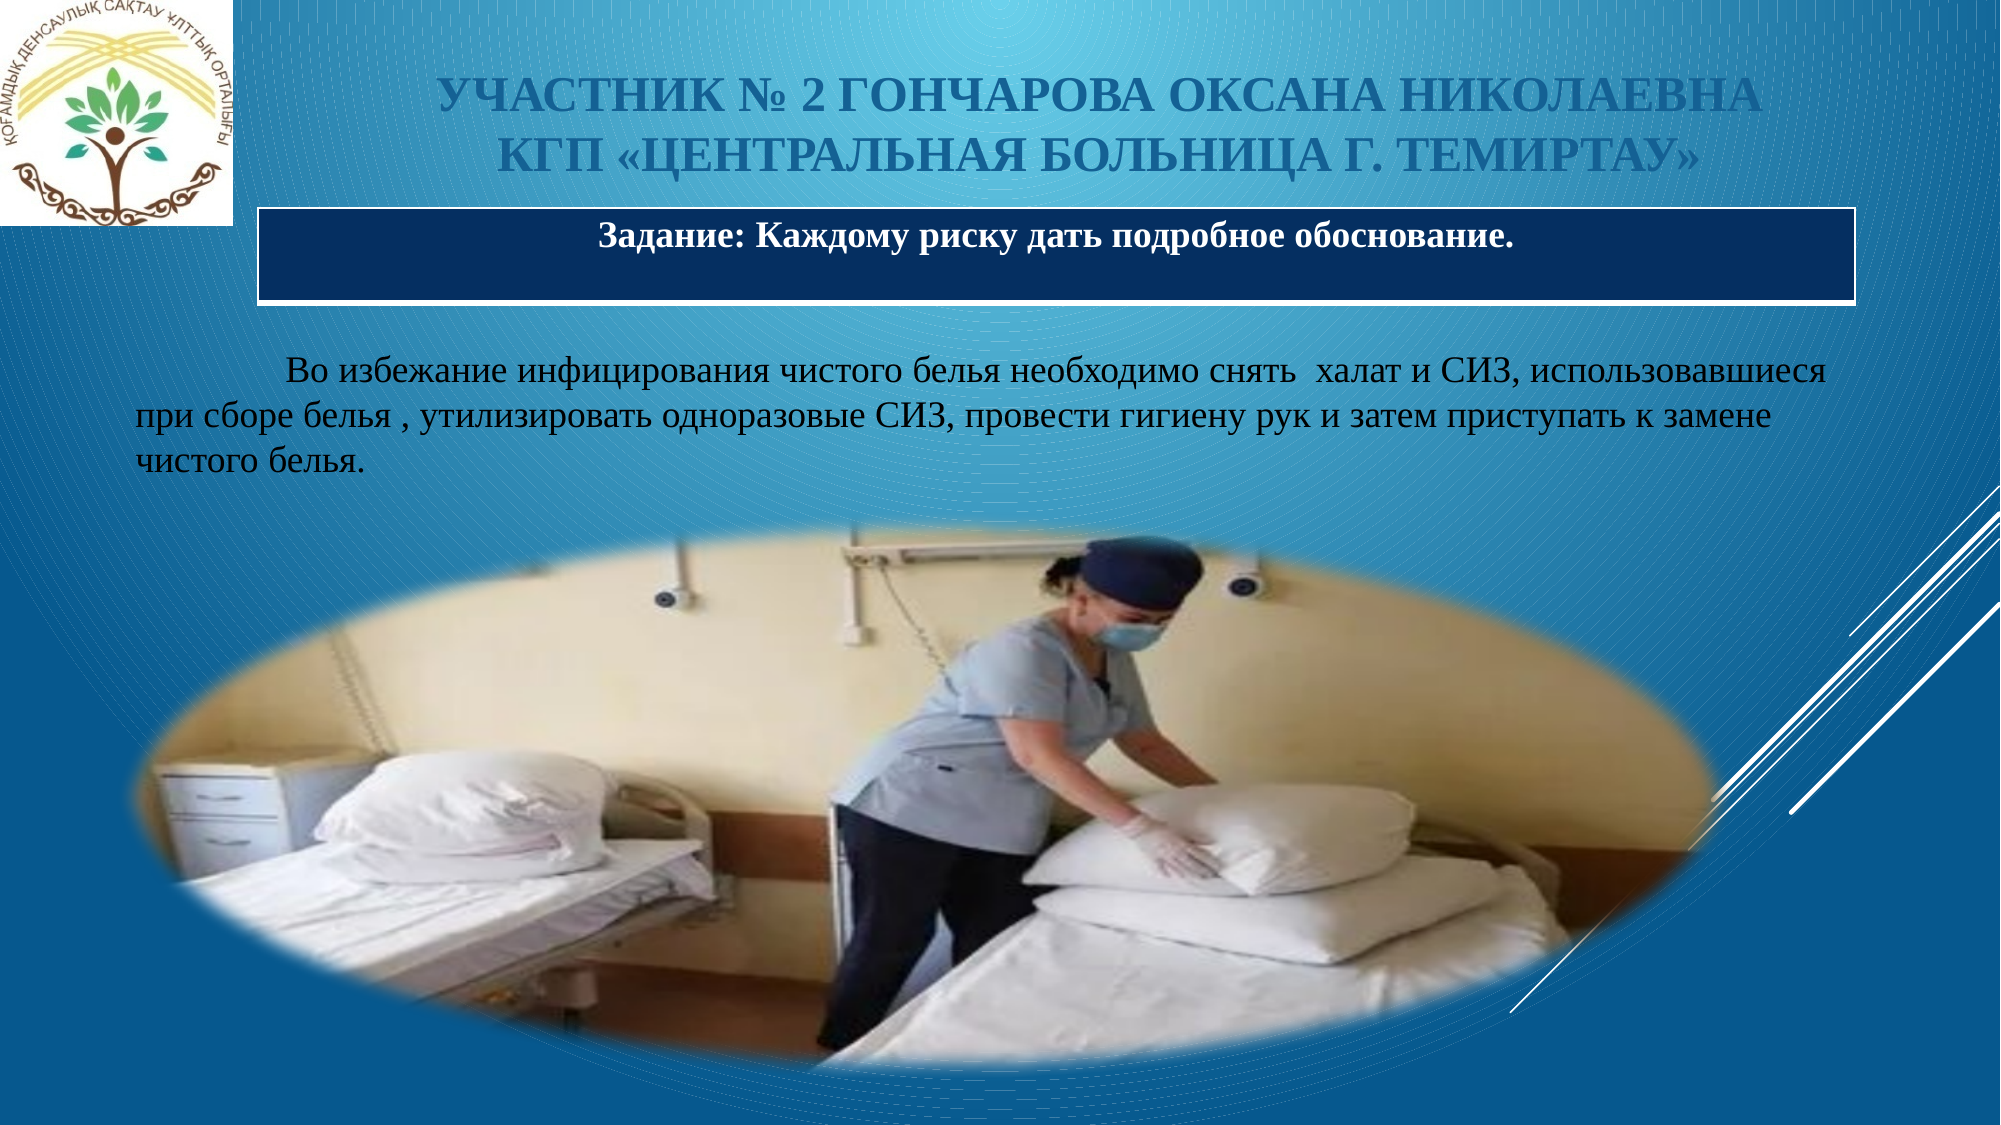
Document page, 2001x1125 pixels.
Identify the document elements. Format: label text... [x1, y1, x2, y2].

picture [0, 0, 233, 226]
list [116, 511, 1734, 1080]
title Во избежание инфицирования чистого белья необходимо снять халат и СИЗ, использовавшиеся при сборе белья , утилизировать одноразовые СИЗ, провести гигиену рук и затем приступать к замене чистого белья. [120, 148, 1855, 497]
text_box Участник № 2 Гончарова Оксана Николаевна КГП «Центральная больница г. Темиртау» [338, 54, 1848, 207]
table_header Задание: Каждому риску дать подробное обоснование. [259, 209, 1854, 300]
